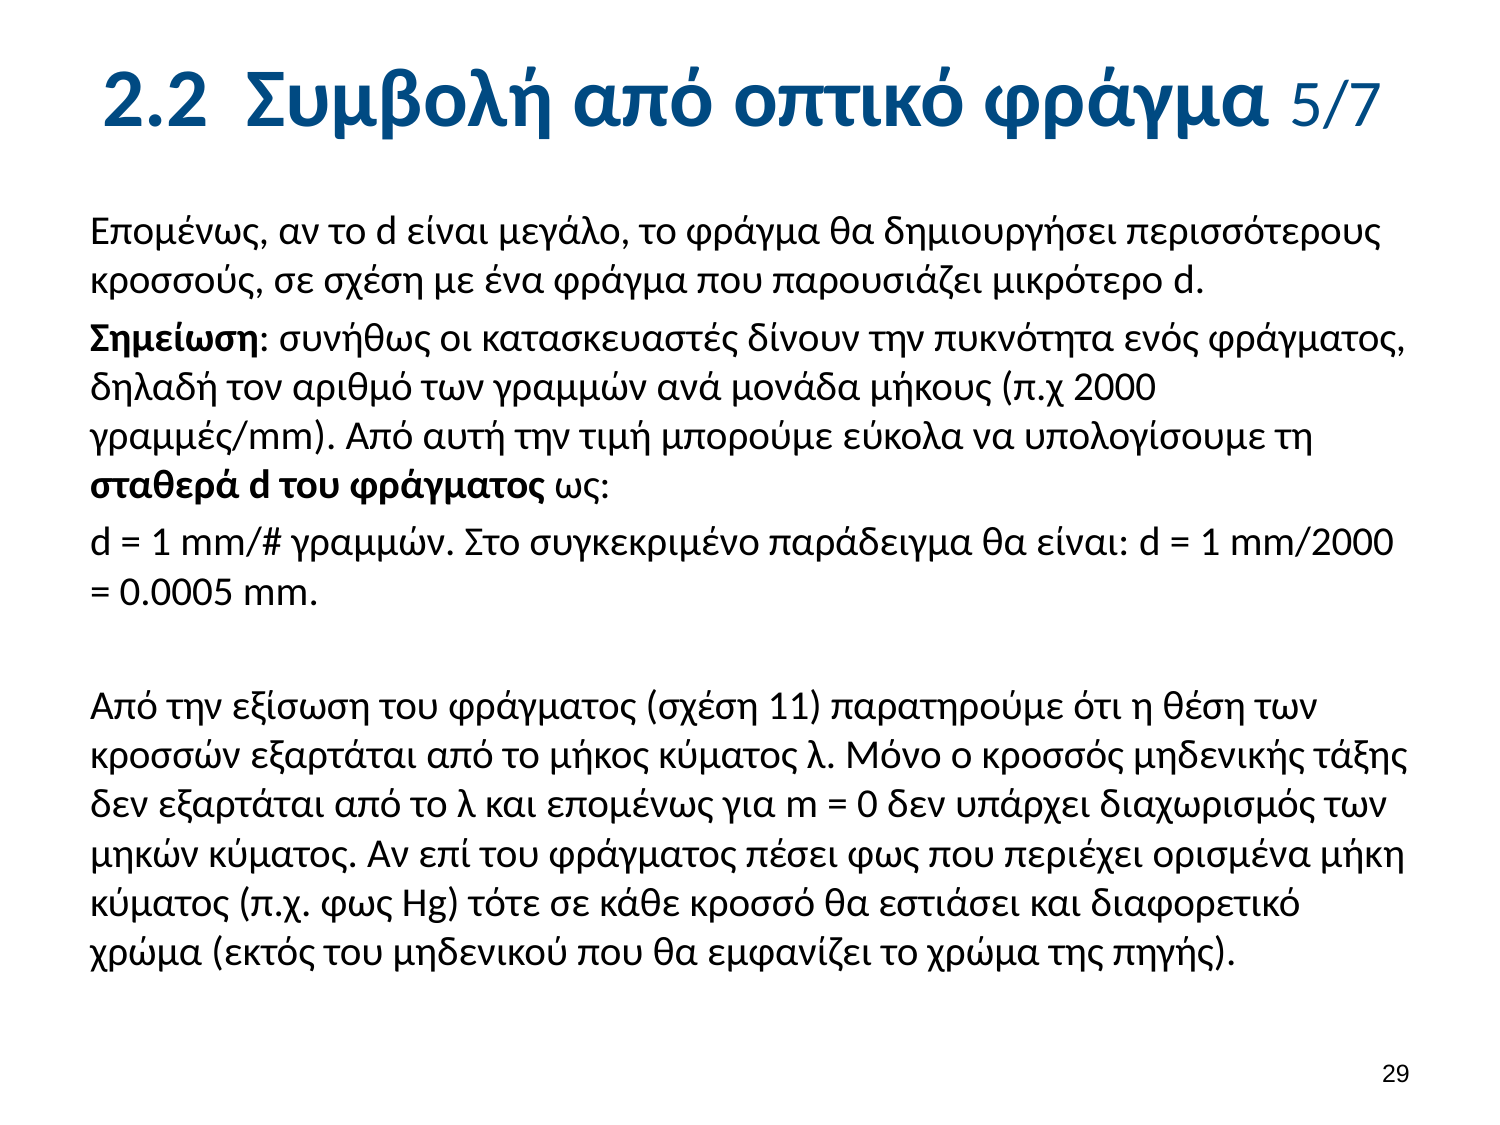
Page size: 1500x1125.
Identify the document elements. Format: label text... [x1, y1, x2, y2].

slide_number 28 [1074, 1042, 1425, 1103]
list Επομένως, αν το d είναι μεγάλο, το φράγμα θα δημιουργήσει περισσότερους κροσσούς, σε σχέση με ένα φράγμα που παρουσιάζει μικρότερο d. Σημείωση: συνήθως οι κατασκευαστές δίνουν την πυκνότητα ενός φράγματος, δηλαδή τον αριθμό των γραμμών ανά μονάδα μήκους (π.χ 2000 γραμμές/mm). Από αυτή την τιμή μπορούμε εύκολα να υπολογίσουμε τη σταθερά d του φράγματος ως: d = 1 mm/# γραμμών. Στο συγκεκριμένο παράδειγμα θα είναι: d = 1 mm/2000 = 0.0005 mm. Από την εξίσωση του φράγματος (σχέση 11) παρατηρούμε ότι η θέση των κροσσών εξαρτάται από το μήκος κύματος λ. Μόνο ο κροσσός μηδενικής τάξης δεν εξαρτάται από το λ και επομένως για m = 0 δεν υπάρχει διαχωρισμός των μηκών κύματος. Αν επί του φράγματος πέσει φως που περιέχει ορισμένα μήκη κύματος (π.χ. φως Ηg) τότε σε κάθε κροσσό θα εστιάσει και διαφορετικό χρώμα (εκτός του μηδενικού που θα εμφανίζει το χρώμα της πηγής). [75, 196, 1425, 1024]
title 2.2 Συμβολή από οπτικό φράγμα 5/7 [76, 19, 1427, 169]
